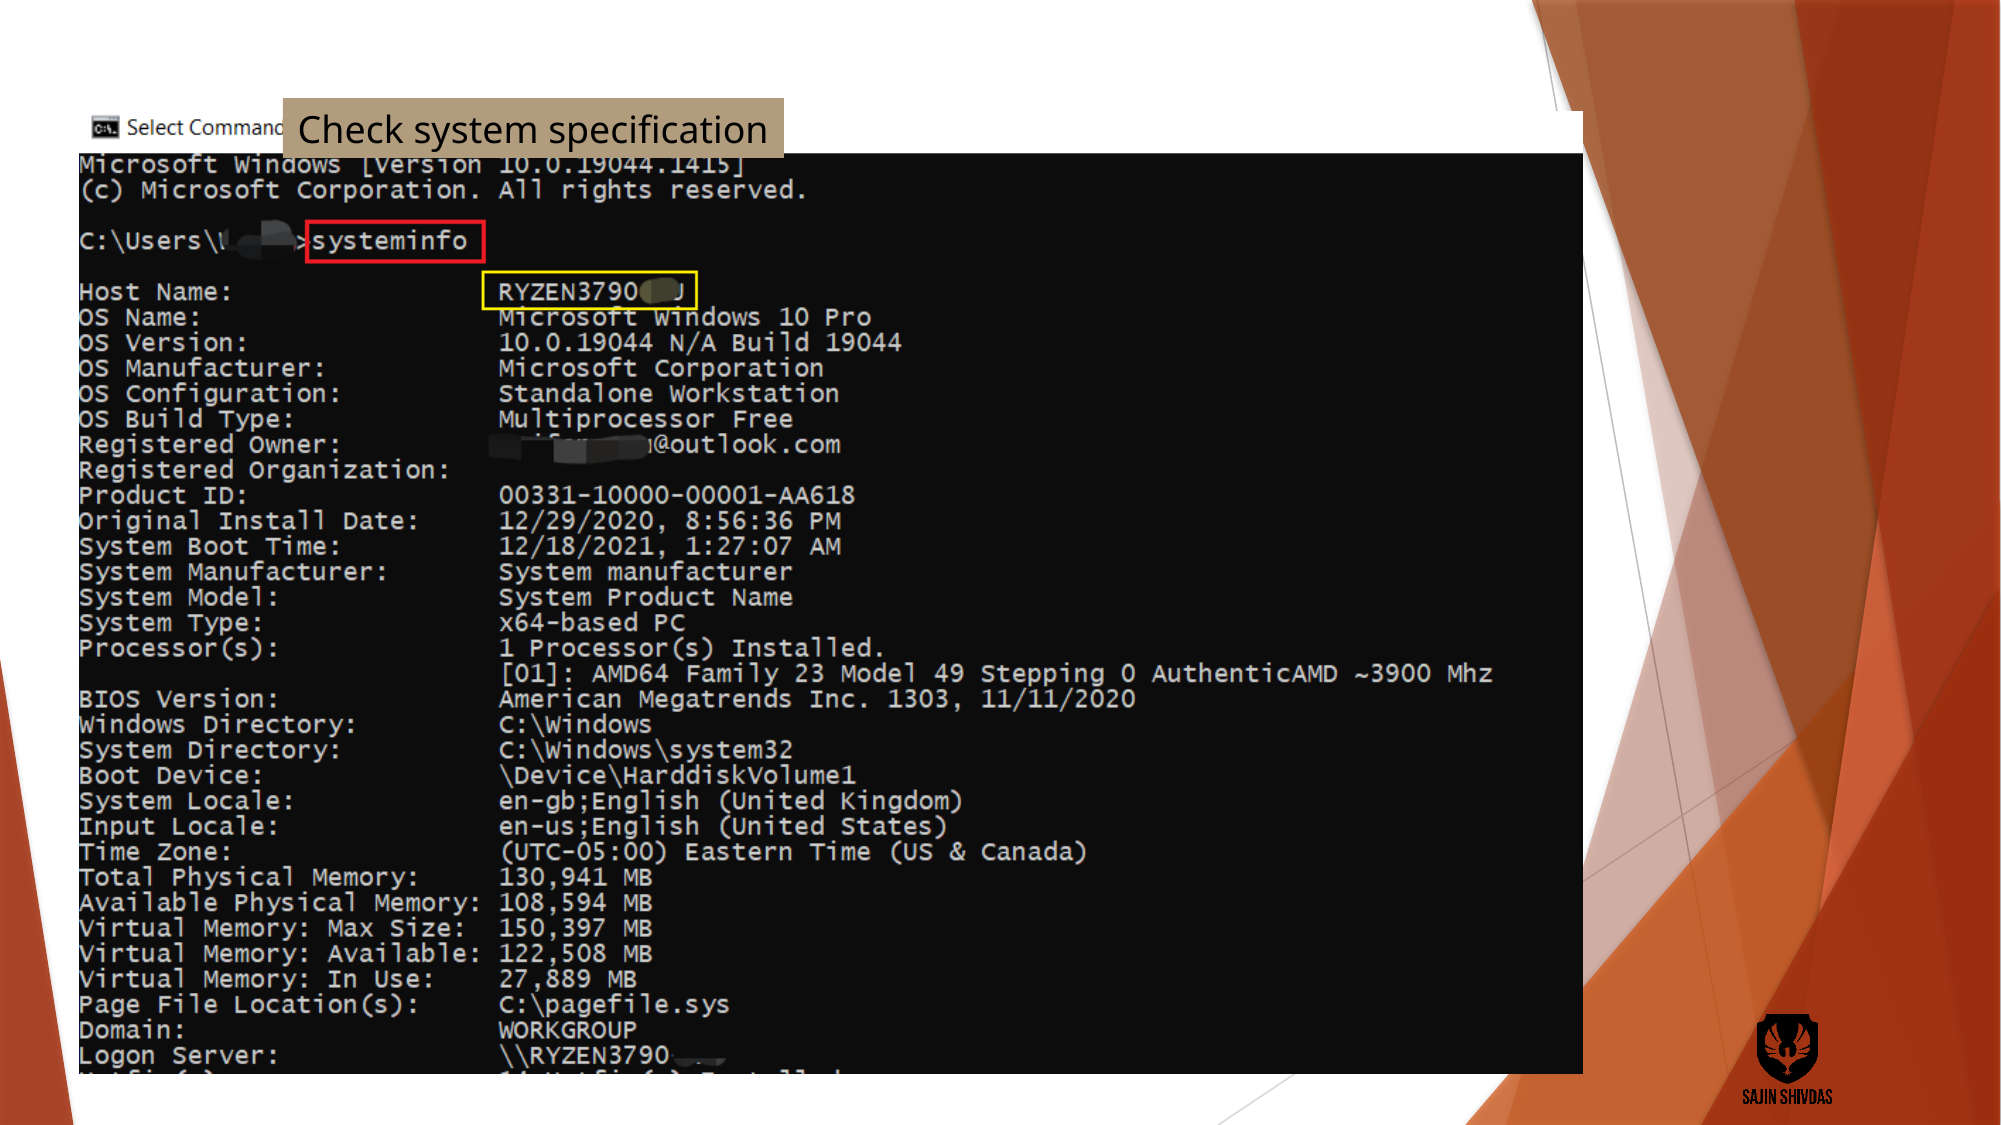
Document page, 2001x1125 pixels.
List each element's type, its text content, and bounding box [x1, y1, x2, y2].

picture [78, 110, 1584, 1074]
text_box Check system specification [282, 98, 784, 110]
picture [1732, 1004, 1845, 1116]
